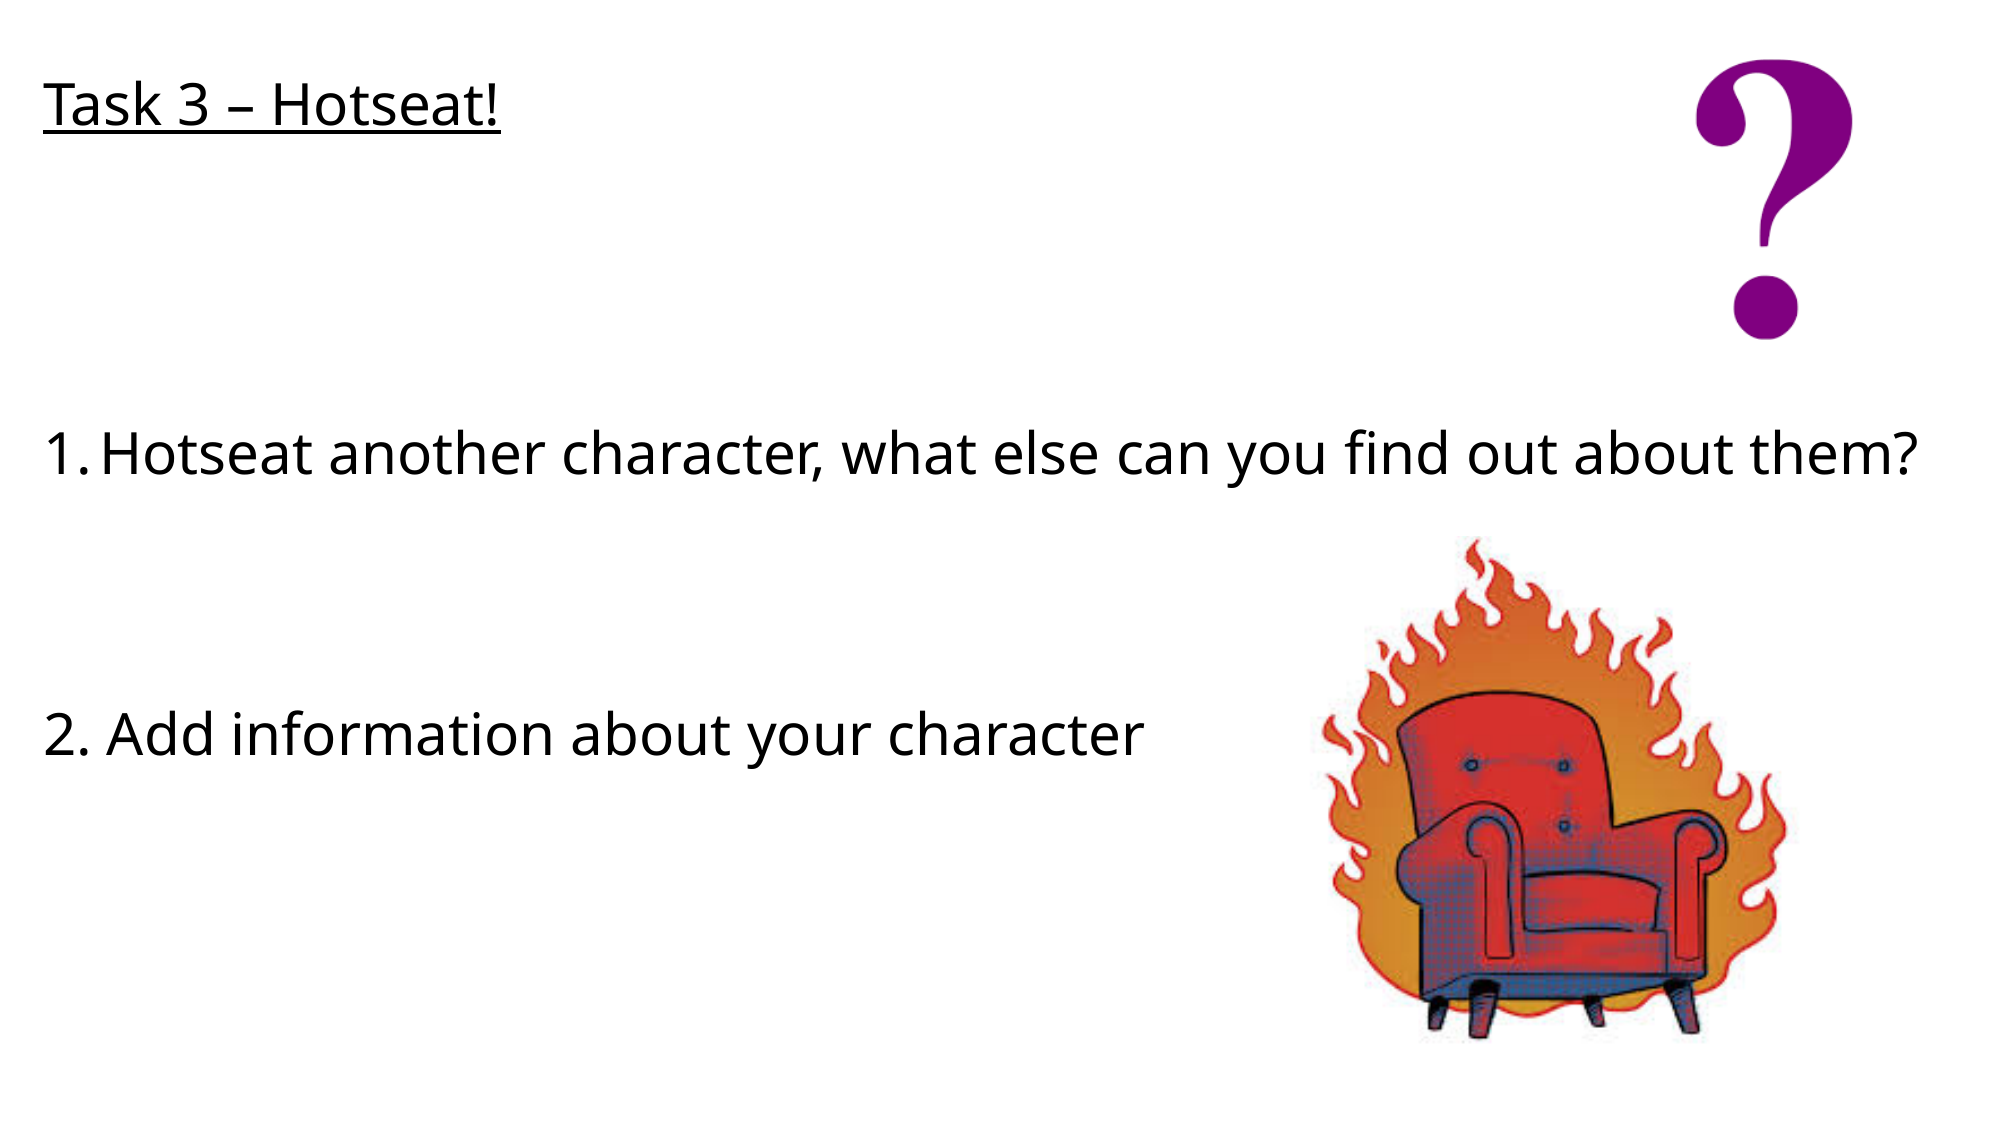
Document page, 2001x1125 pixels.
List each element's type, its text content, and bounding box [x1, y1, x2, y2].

picture [1293, 536, 1802, 1046]
picture [1633, 59, 1915, 340]
text_box Task 3 – Hotseat! Hotseat another character, what else can you find out about them? 2. Add information about your character [28, 59, 1956, 774]
